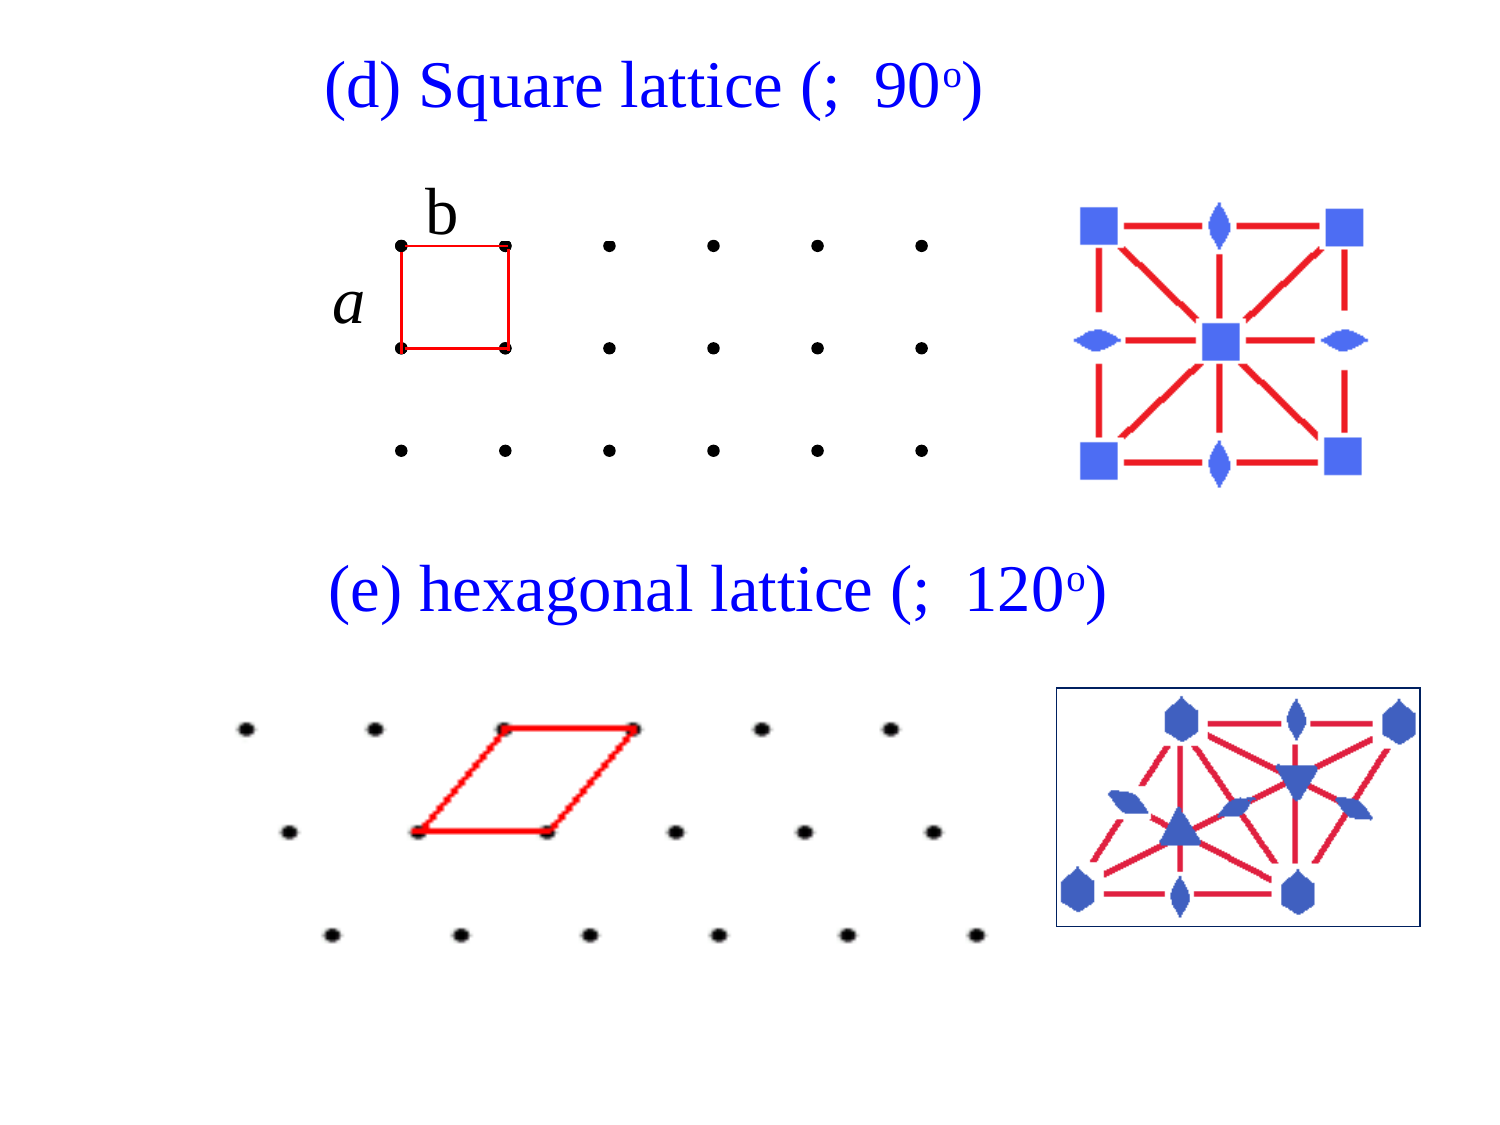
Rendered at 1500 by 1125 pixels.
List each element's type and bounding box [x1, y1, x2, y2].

picture [1056, 184, 1387, 502]
picture [223, 692, 1007, 978]
picture [1056, 688, 1420, 927]
text_box [241, 160, 928, 457]
